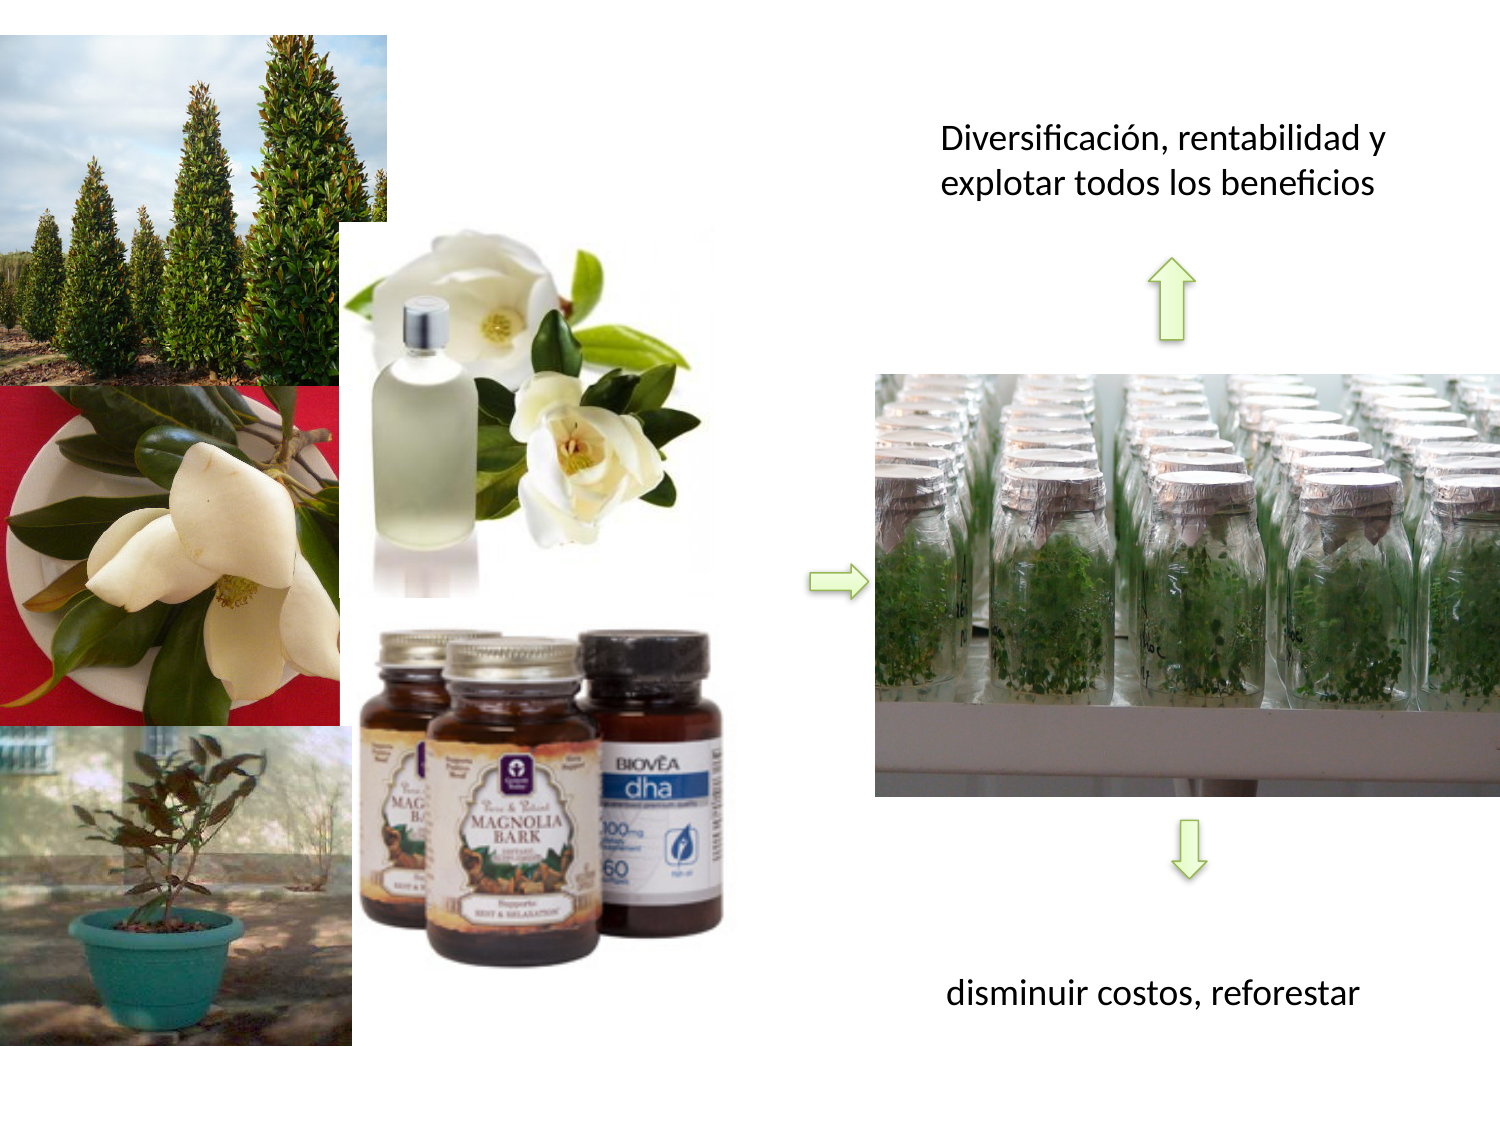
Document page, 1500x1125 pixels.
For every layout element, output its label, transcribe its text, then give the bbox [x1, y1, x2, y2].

picture [874, 374, 1500, 798]
text_box [809, 563, 869, 600]
text_box [1171, 819, 1208, 880]
text_box [1147, 257, 1196, 341]
text_box disminuir costos, reforestar [931, 960, 1385, 1021]
text_box Diversificación, rentabilidad y explotar todos los beneficios [925, 105, 1442, 211]
picture [0, 34, 739, 1046]
